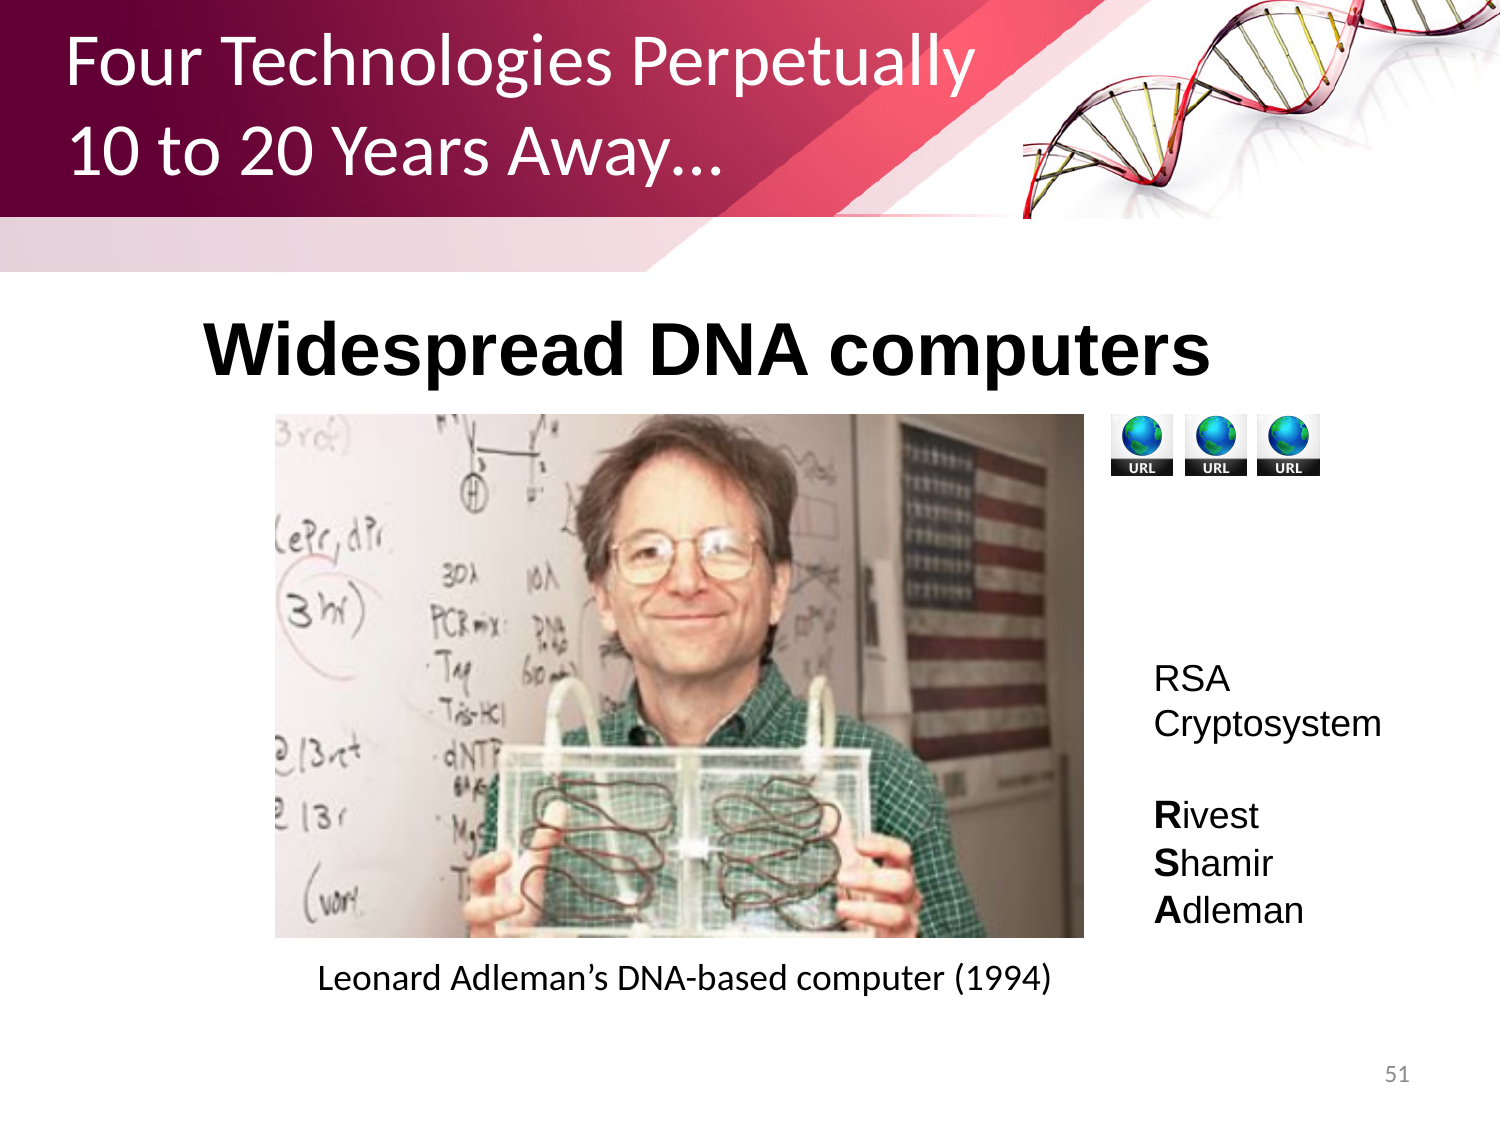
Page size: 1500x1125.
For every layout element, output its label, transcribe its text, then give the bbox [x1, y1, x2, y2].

slide_number 51 [1074, 1042, 1425, 1103]
text_box Leonard Adleman’s DNA-based computer (1994) [302, 946, 1068, 1006]
text_box RSA Cryptosystem Rivest Shamir Adleman [1138, 646, 1398, 940]
title Four Technologies Perpetually 10 to 20 Years Away… [50, 0, 1400, 226]
picture [0, 0, 1500, 1125]
text_box Widespread DNA computers [188, 292, 1249, 398]
